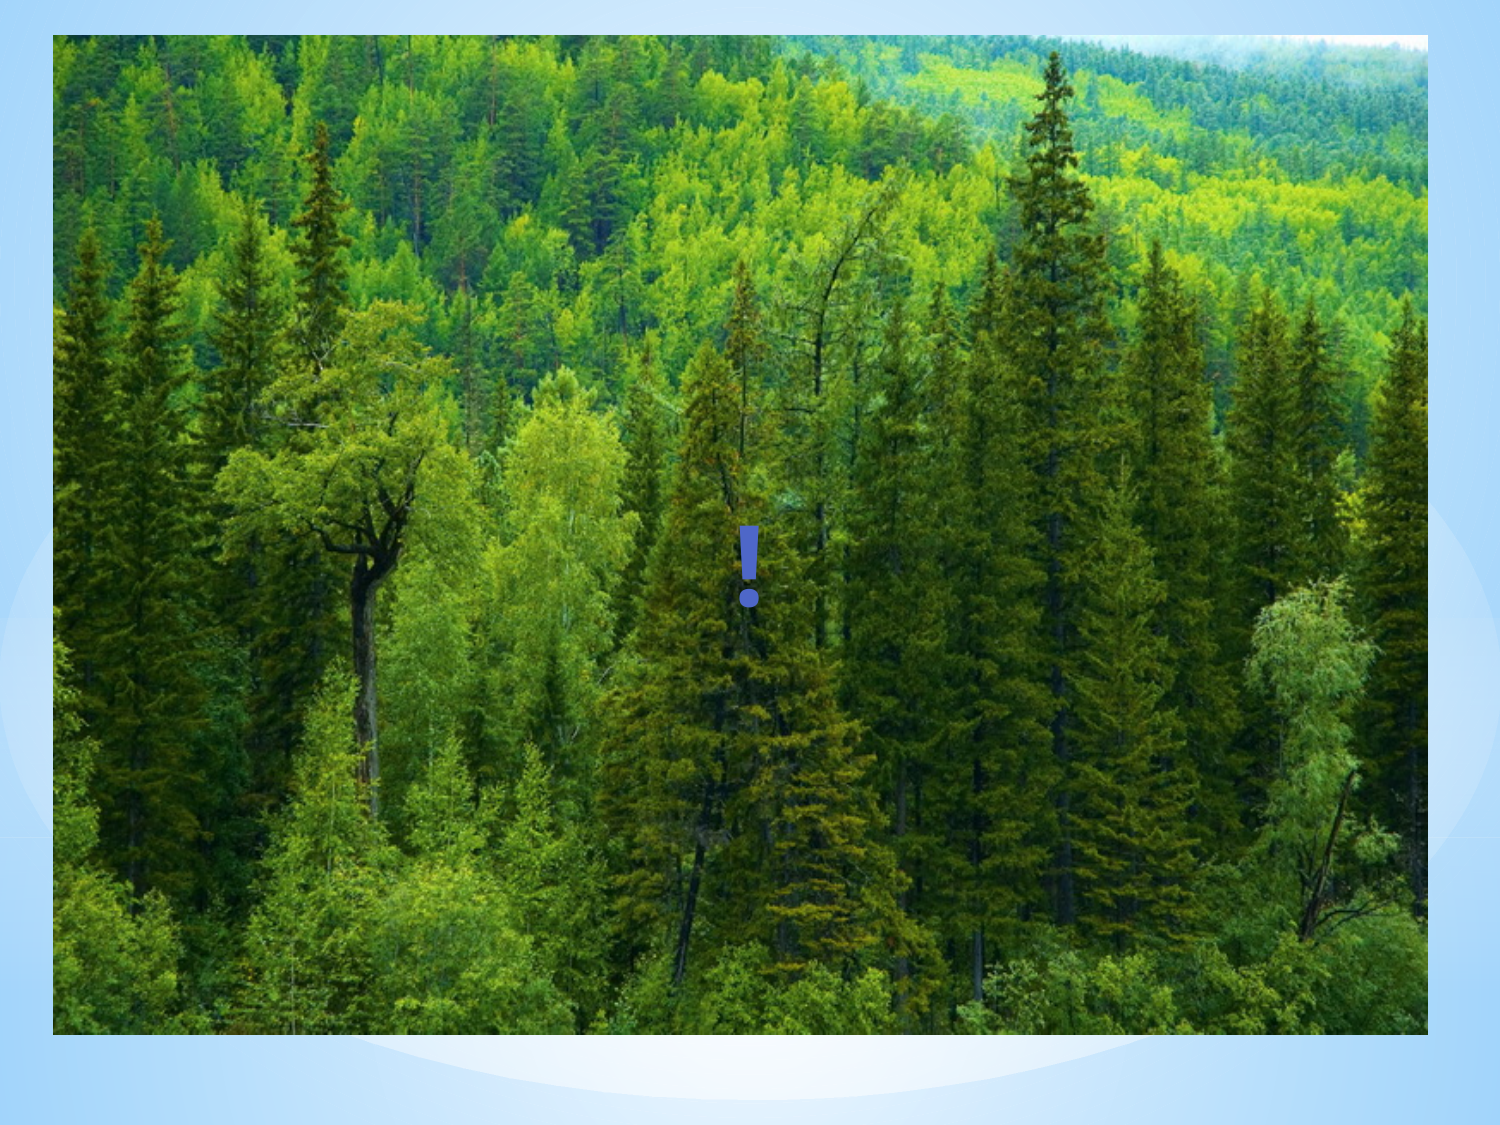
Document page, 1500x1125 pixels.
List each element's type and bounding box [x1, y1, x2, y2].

list [52, 35, 1428, 1036]
